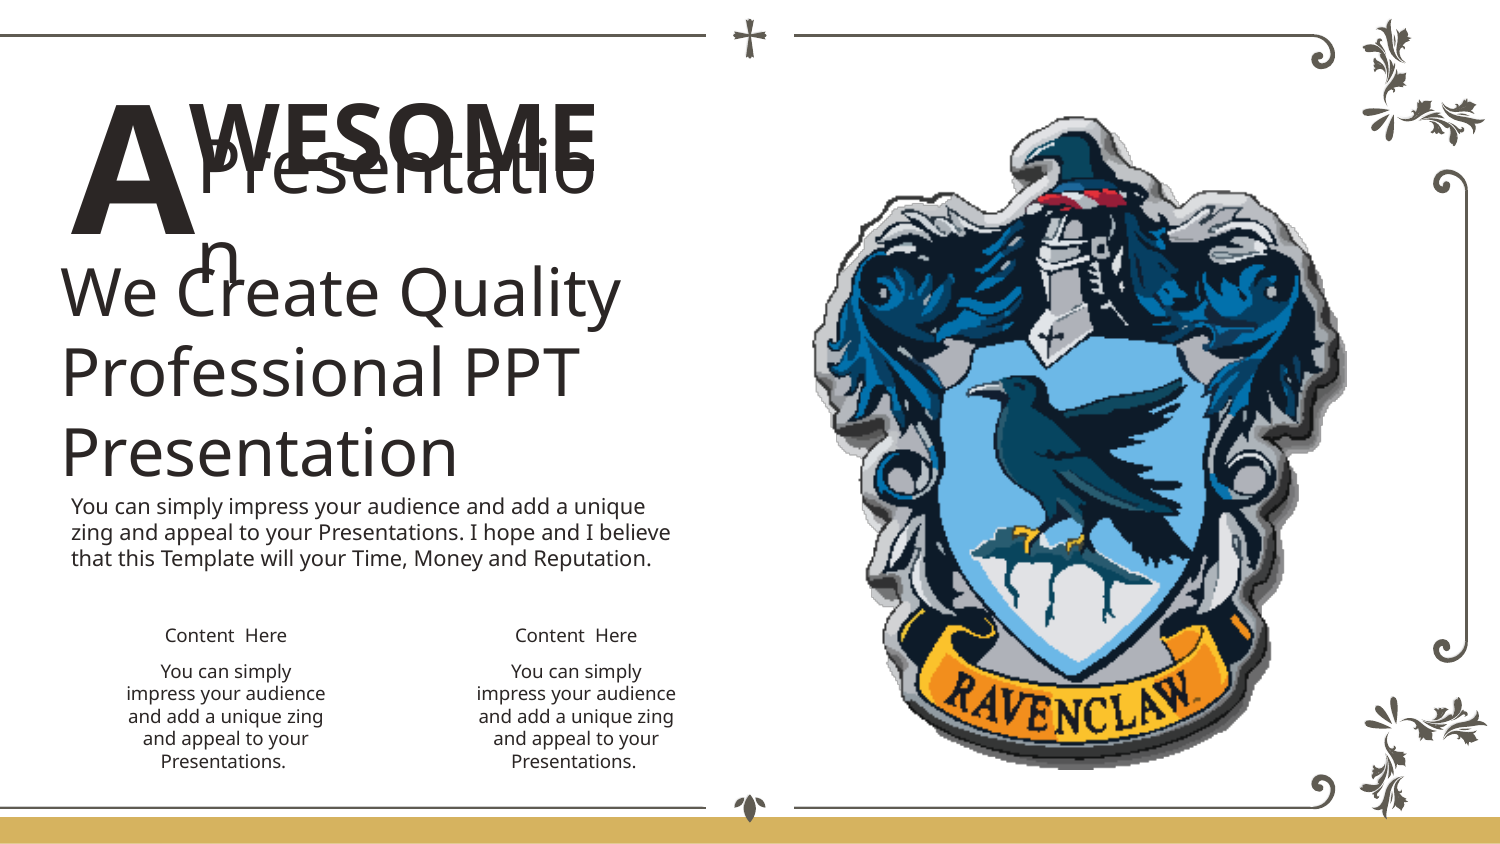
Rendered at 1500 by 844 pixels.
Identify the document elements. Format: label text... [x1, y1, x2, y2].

picture [811, 115, 1347, 770]
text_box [56, 46, 646, 280]
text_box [460, 615, 692, 781]
text_box You can simply impress your audience and add a unique zing and appeal to your Presentations. I hope and I believe that this Template will your Time, Money and Reputation. [56, 490, 698, 579]
text_box We Create Quality Professional PPT Presentation [56, 249, 767, 490]
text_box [110, 615, 342, 781]
